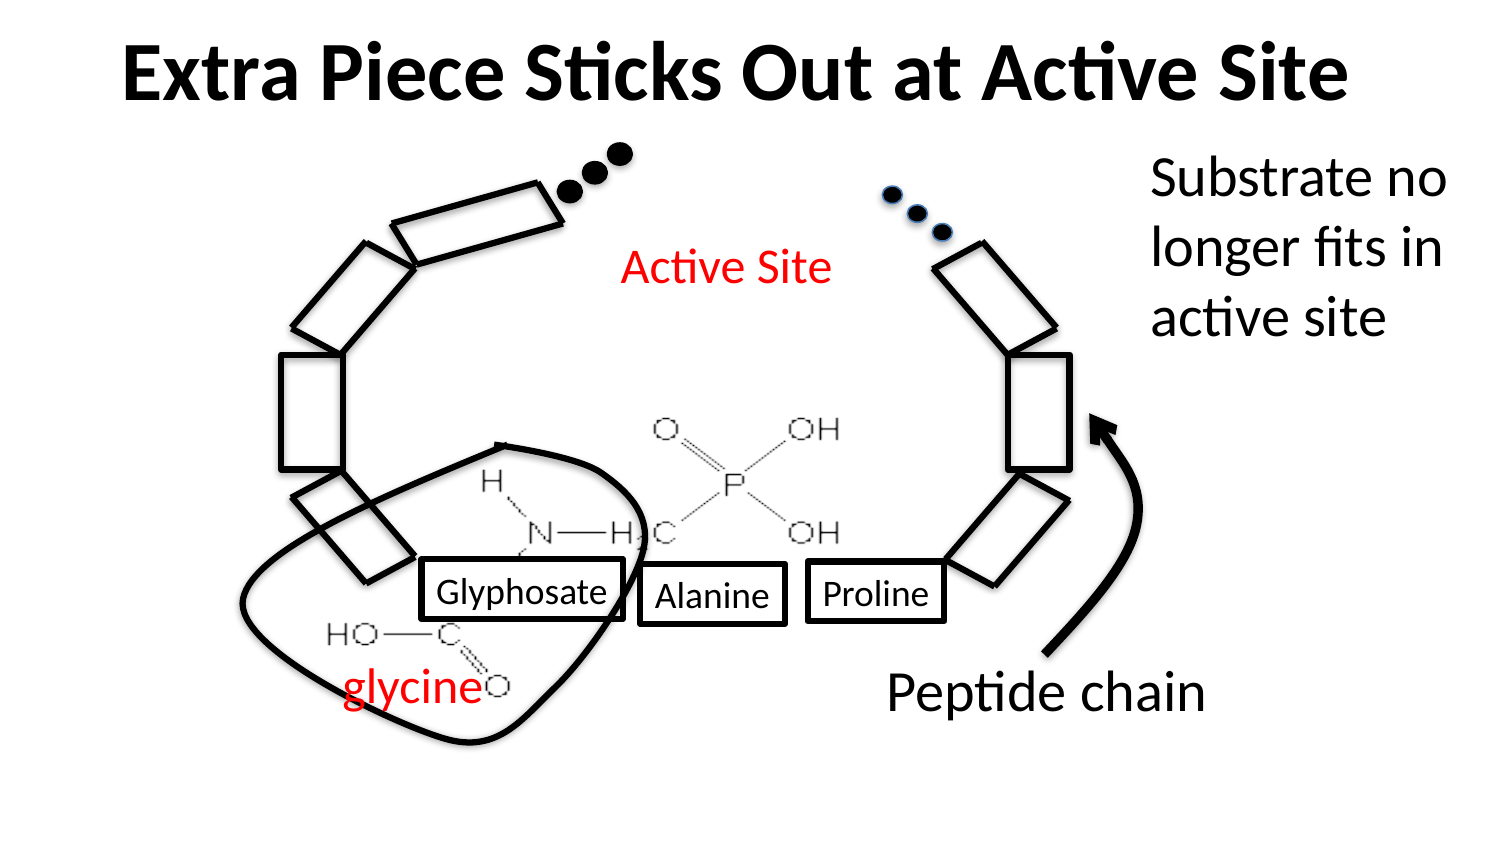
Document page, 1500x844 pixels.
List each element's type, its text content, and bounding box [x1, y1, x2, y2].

title Extra Piece Sticks Out at Active Site [61, 0, 1411, 138]
text_box Peptide chain [871, 645, 1223, 730]
text_box [1007, 354, 1070, 470]
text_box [945, 472, 1070, 587]
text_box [882, 185, 953, 242]
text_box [932, 240, 1057, 356]
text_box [390, 145, 631, 265]
text_box [1042, 413, 1140, 657]
picture [326, 415, 842, 700]
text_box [291, 240, 416, 356]
text_box Active Site [605, 226, 848, 301]
text_box [281, 354, 344, 443]
text_box Proline [846, 561, 945, 622]
text_box Substrate no longer fits in active site [1135, 130, 1500, 356]
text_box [242, 444, 646, 743]
